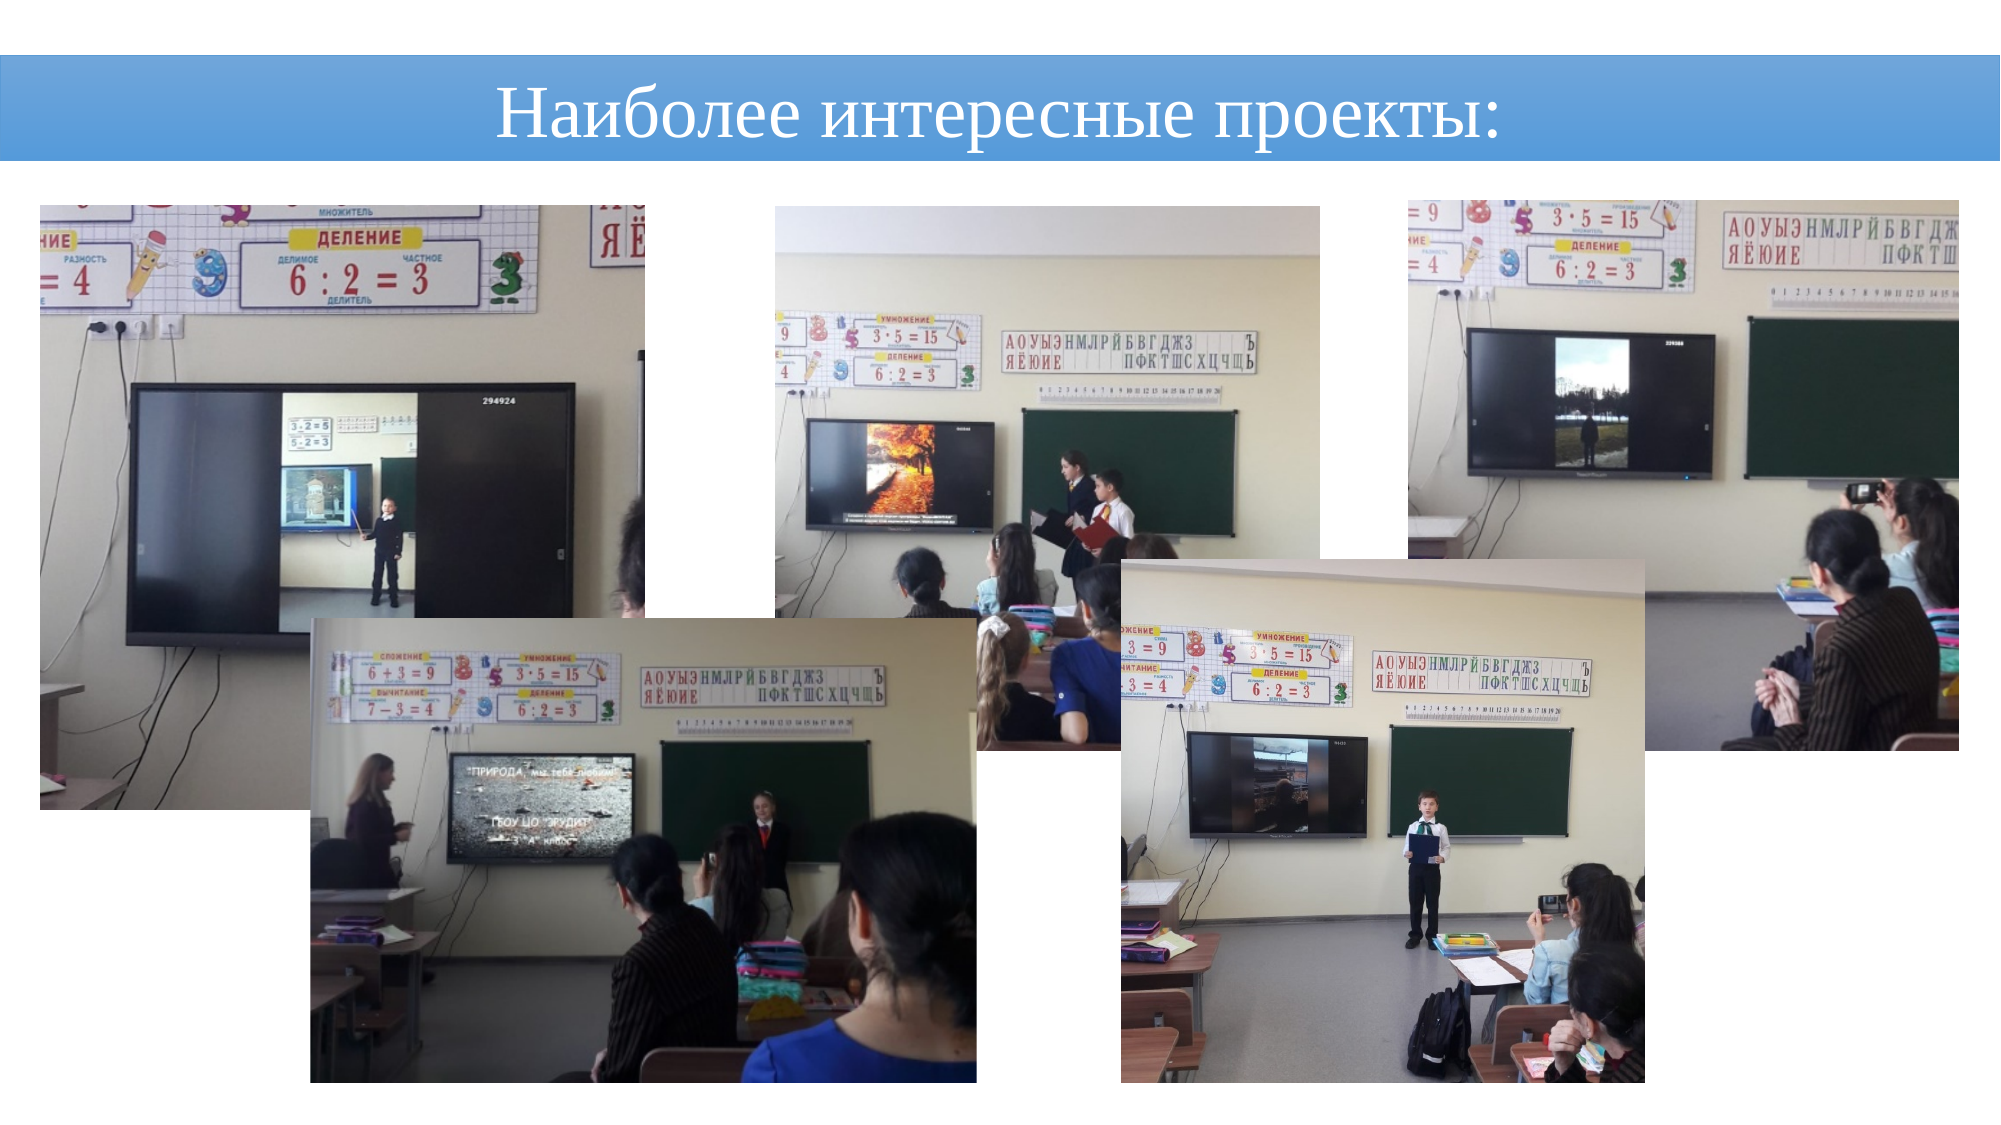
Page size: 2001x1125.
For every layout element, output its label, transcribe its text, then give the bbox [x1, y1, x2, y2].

text_box Наиболее интересные проекты: [0, 55, 2000, 161]
picture [40, 200, 1959, 1083]
